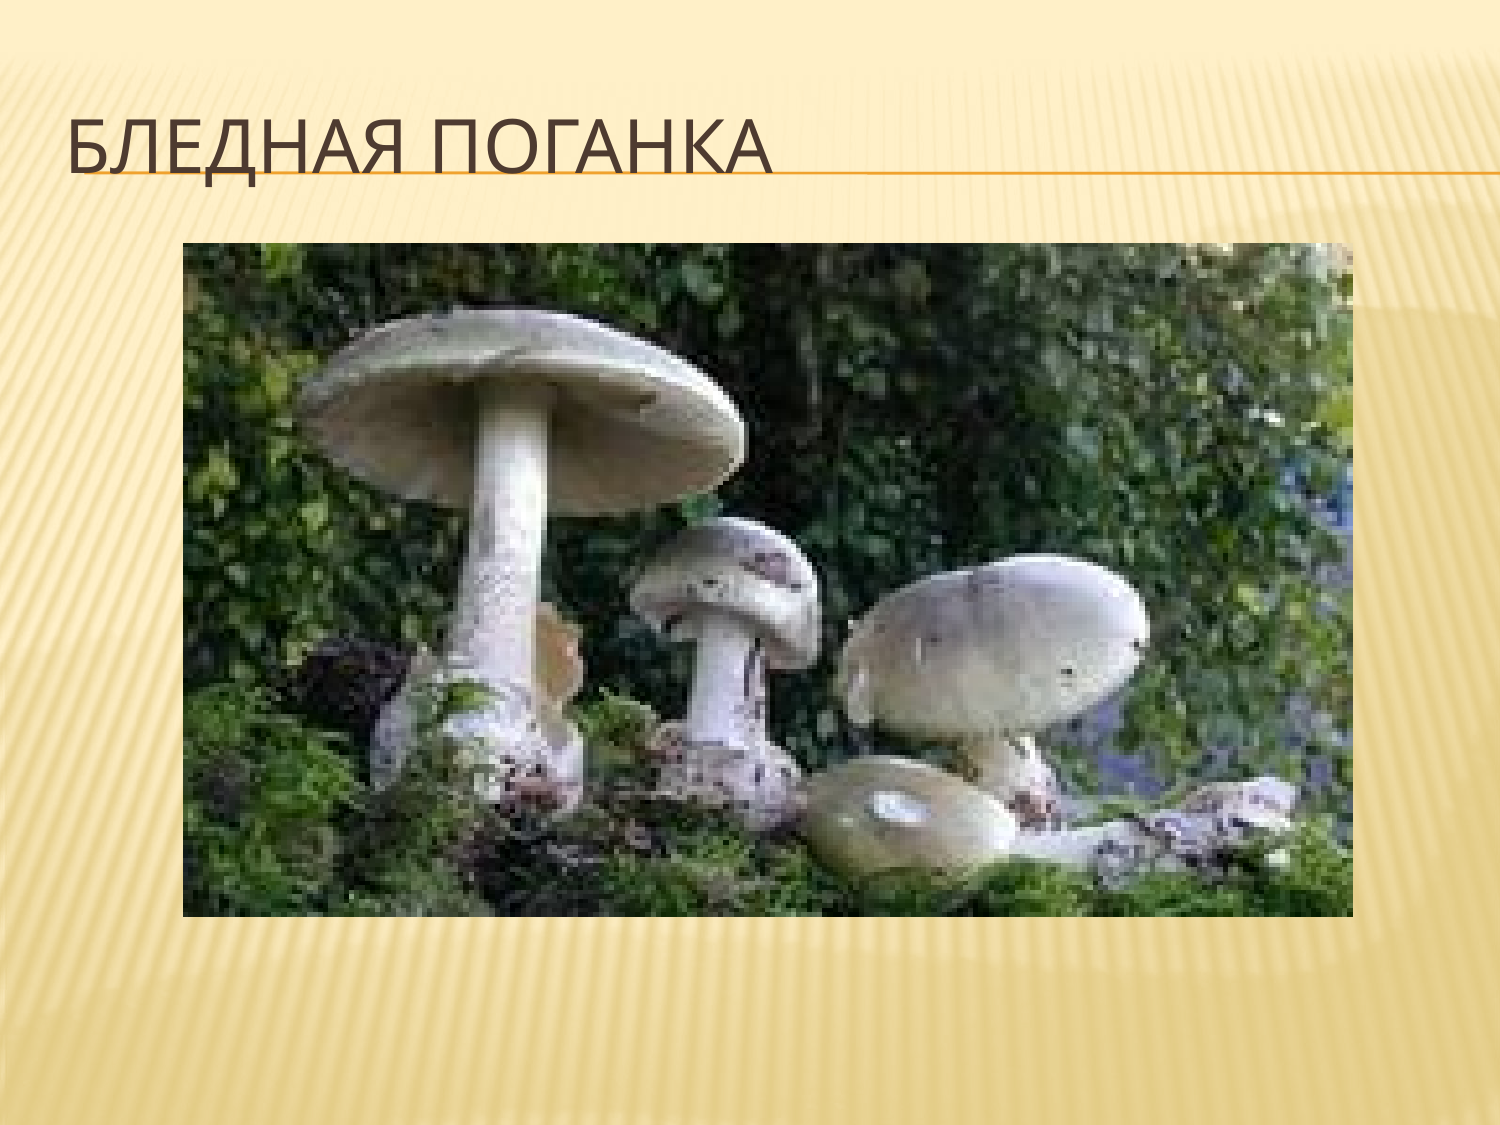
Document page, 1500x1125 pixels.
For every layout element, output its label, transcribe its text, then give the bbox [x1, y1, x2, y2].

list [182, 243, 1353, 918]
title Бледная поганка [50, 75, 1475, 213]
